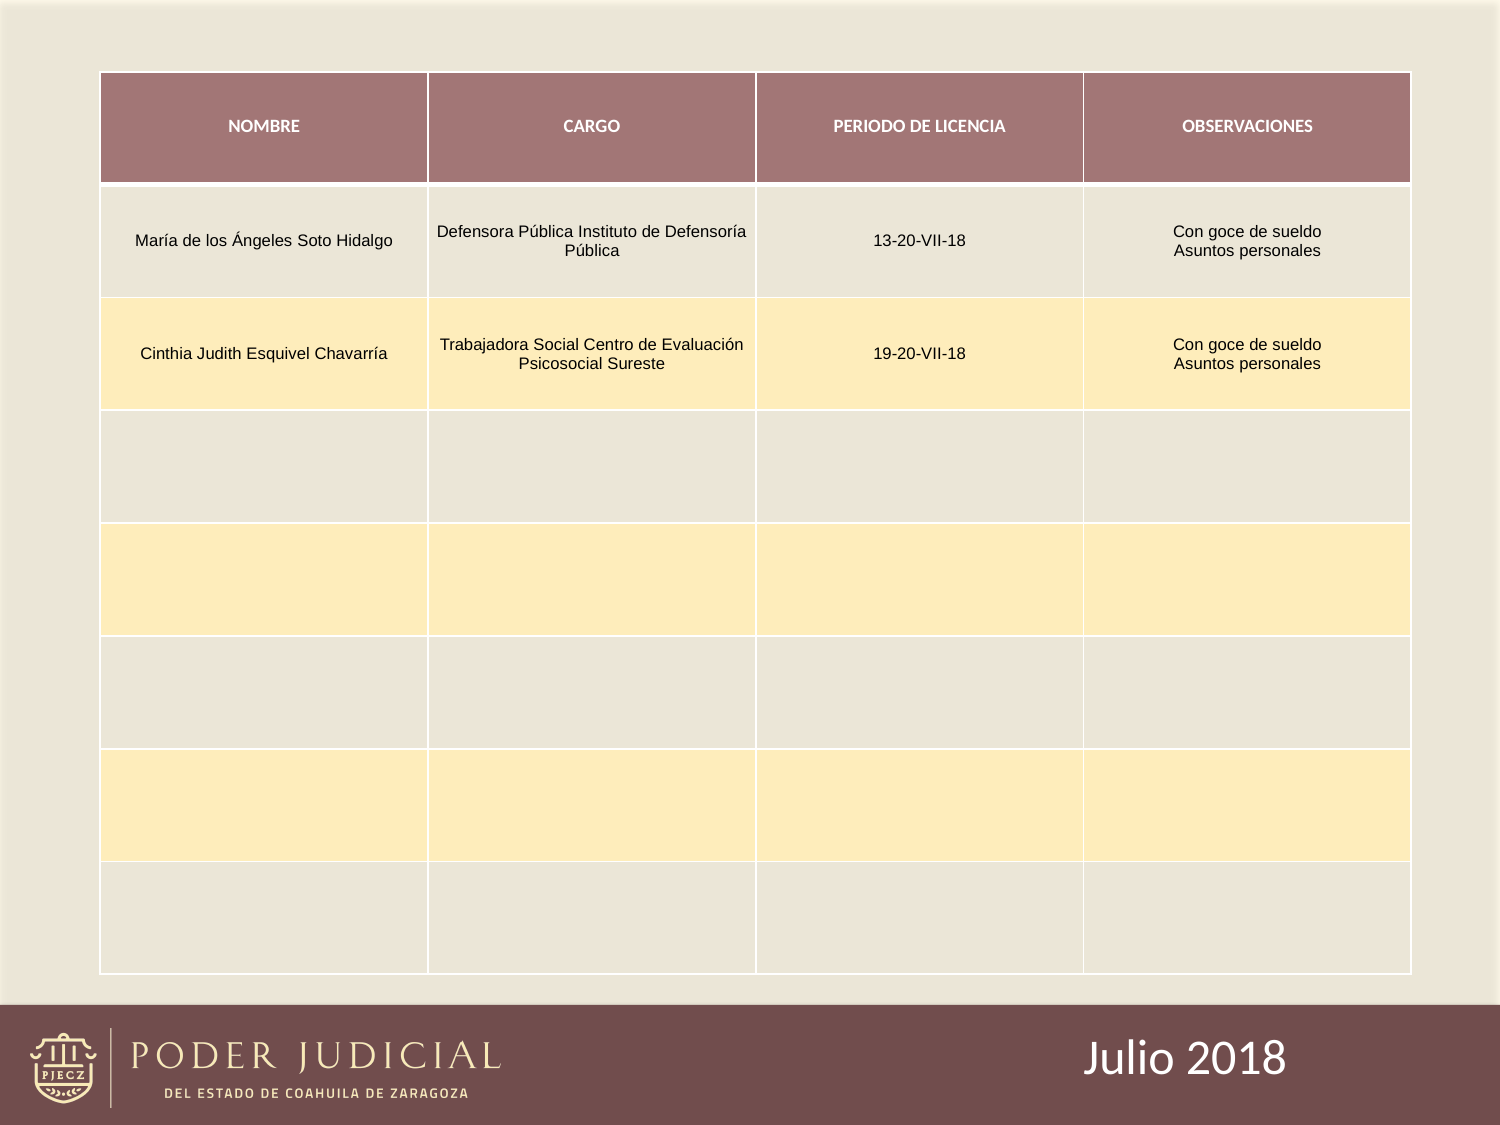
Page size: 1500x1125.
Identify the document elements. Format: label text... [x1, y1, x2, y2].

table_cell [1084, 862, 1410, 973]
table_cell [757, 411, 1083, 522]
table_cell Defensora Pública Instituto de Defensoría Pública [429, 187, 755, 297]
table_cell [101, 411, 427, 522]
table_header PERIODO DE LICENCIA [757, 73, 1083, 182]
table_cell [1084, 637, 1410, 748]
table_cell Con goce de sueldo Asuntos personales [1084, 298, 1410, 409]
table_cell [429, 411, 755, 522]
table_cell [101, 637, 427, 748]
table_cell [101, 524, 427, 635]
table_cell Cinthia Judith Esquivel Chavarría [101, 298, 427, 409]
table_cell María de los Ángeles Soto Hidalgo [101, 187, 427, 297]
table_cell Con goce de sueldo Asuntos personales [1084, 187, 1410, 297]
table_cell [1084, 411, 1410, 522]
table_cell [101, 750, 427, 861]
table_header OBSERVACIONES [1084, 73, 1410, 182]
table_cell 13-20-VII-18 [757, 187, 1083, 297]
table_header NOMBRE [101, 73, 427, 182]
table_cell [429, 862, 755, 973]
table_cell [429, 750, 755, 861]
table_cell [101, 862, 427, 973]
table_cell [757, 637, 1083, 748]
table_cell [757, 862, 1083, 973]
text_box Julio 2018 [1068, 1016, 1303, 1092]
table_cell [429, 637, 755, 748]
table_cell [1084, 524, 1410, 635]
table_header CARGO [429, 73, 755, 182]
table_cell 19-20-VII-18 [757, 298, 1083, 409]
table_cell [757, 524, 1083, 635]
table_cell [1084, 750, 1410, 861]
picture [30, 1028, 501, 1108]
table_cell [757, 750, 1083, 861]
table_cell Trabajadora Social Centro de Evaluación Psicosocial Sureste [429, 298, 755, 409]
table_cell [429, 524, 755, 635]
